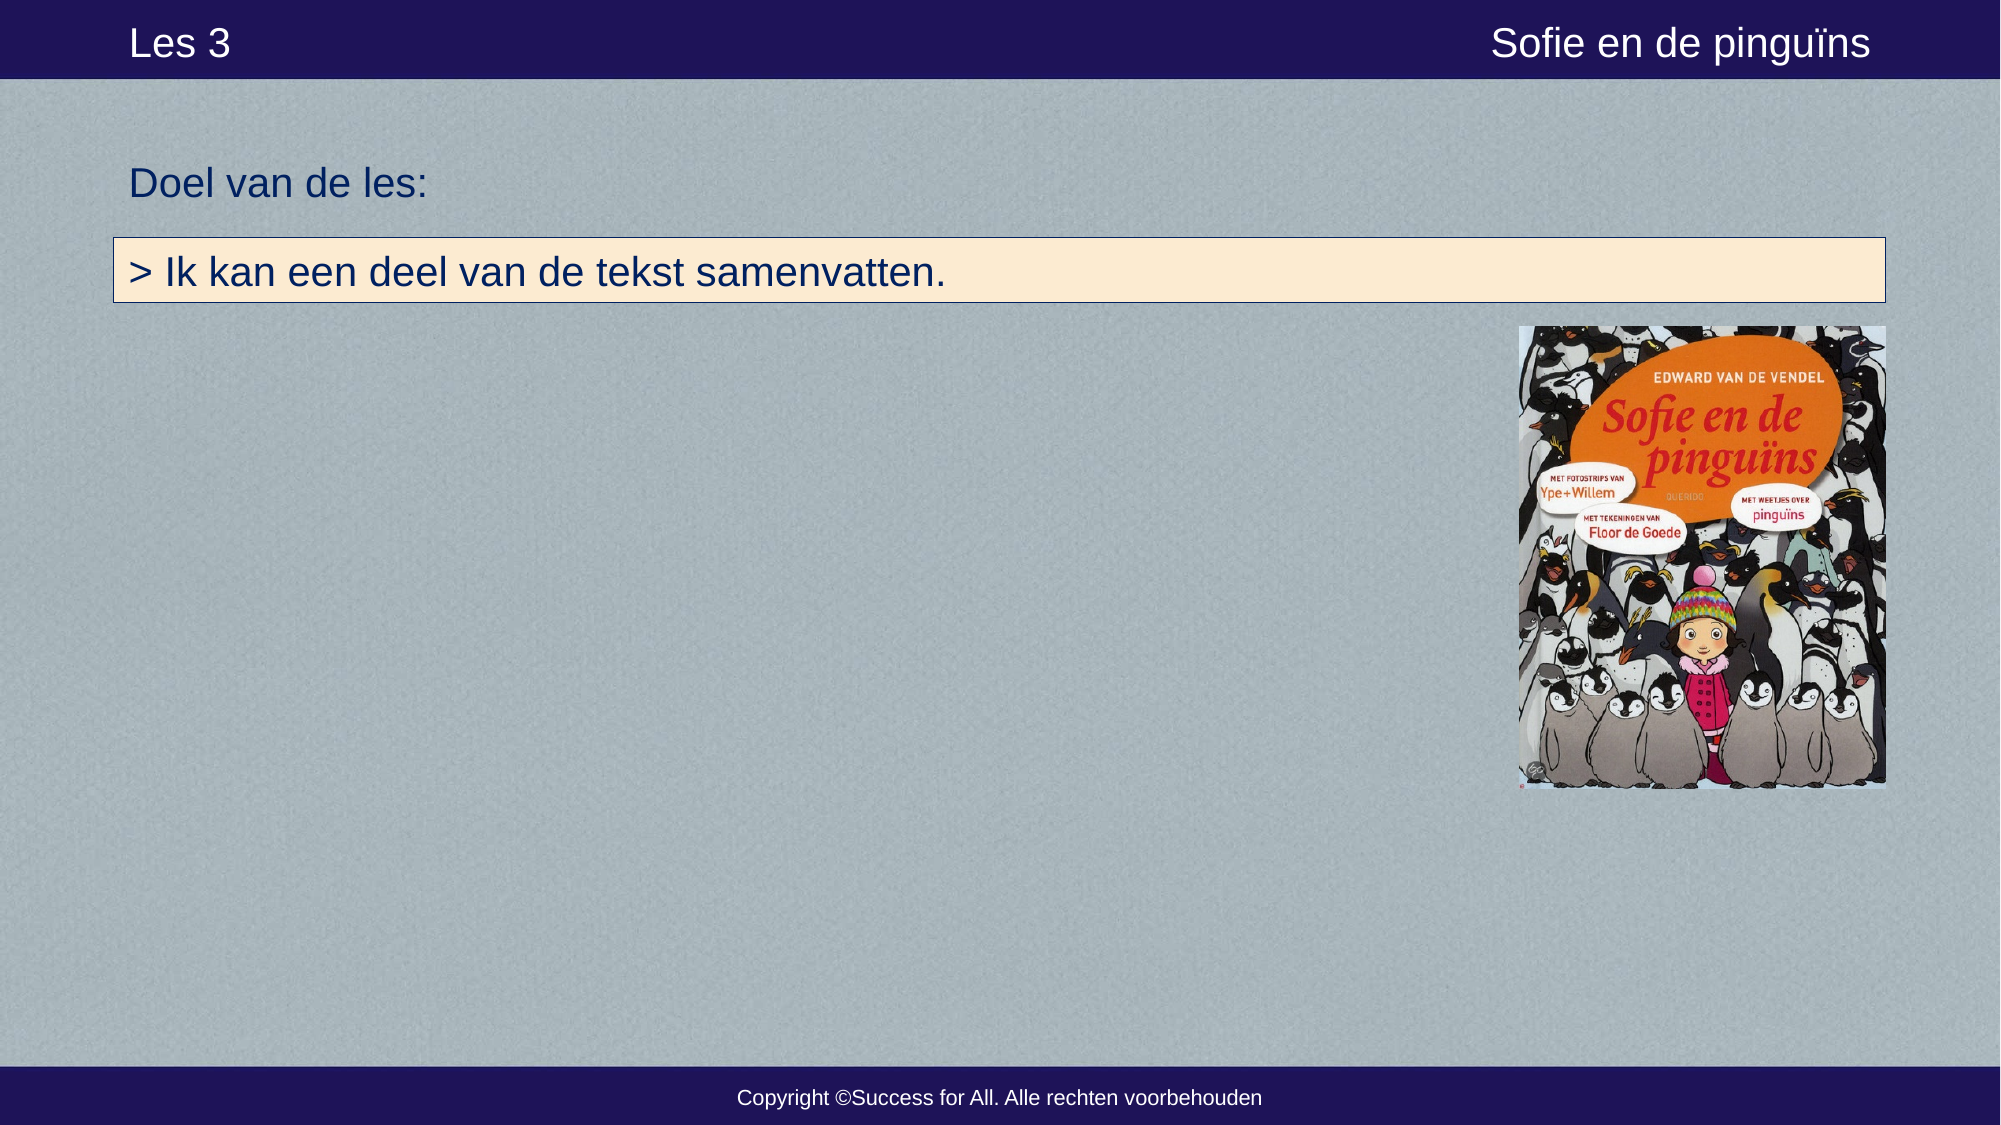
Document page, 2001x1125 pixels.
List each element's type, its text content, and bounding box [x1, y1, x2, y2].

text_box > Ik kan een deel van de tekst samenvatten. [113, 237, 1886, 303]
text_box Sofie en de pinguïns [999, 8, 1886, 73]
picture [0, 0, 2001, 1125]
text_box Doel van de les: [113, 148, 1635, 214]
text_box Les 3 [114, 8, 354, 73]
text_box Copyright ©Success for All. Alle rechten voorbehouden [0, 1076, 2000, 1125]
